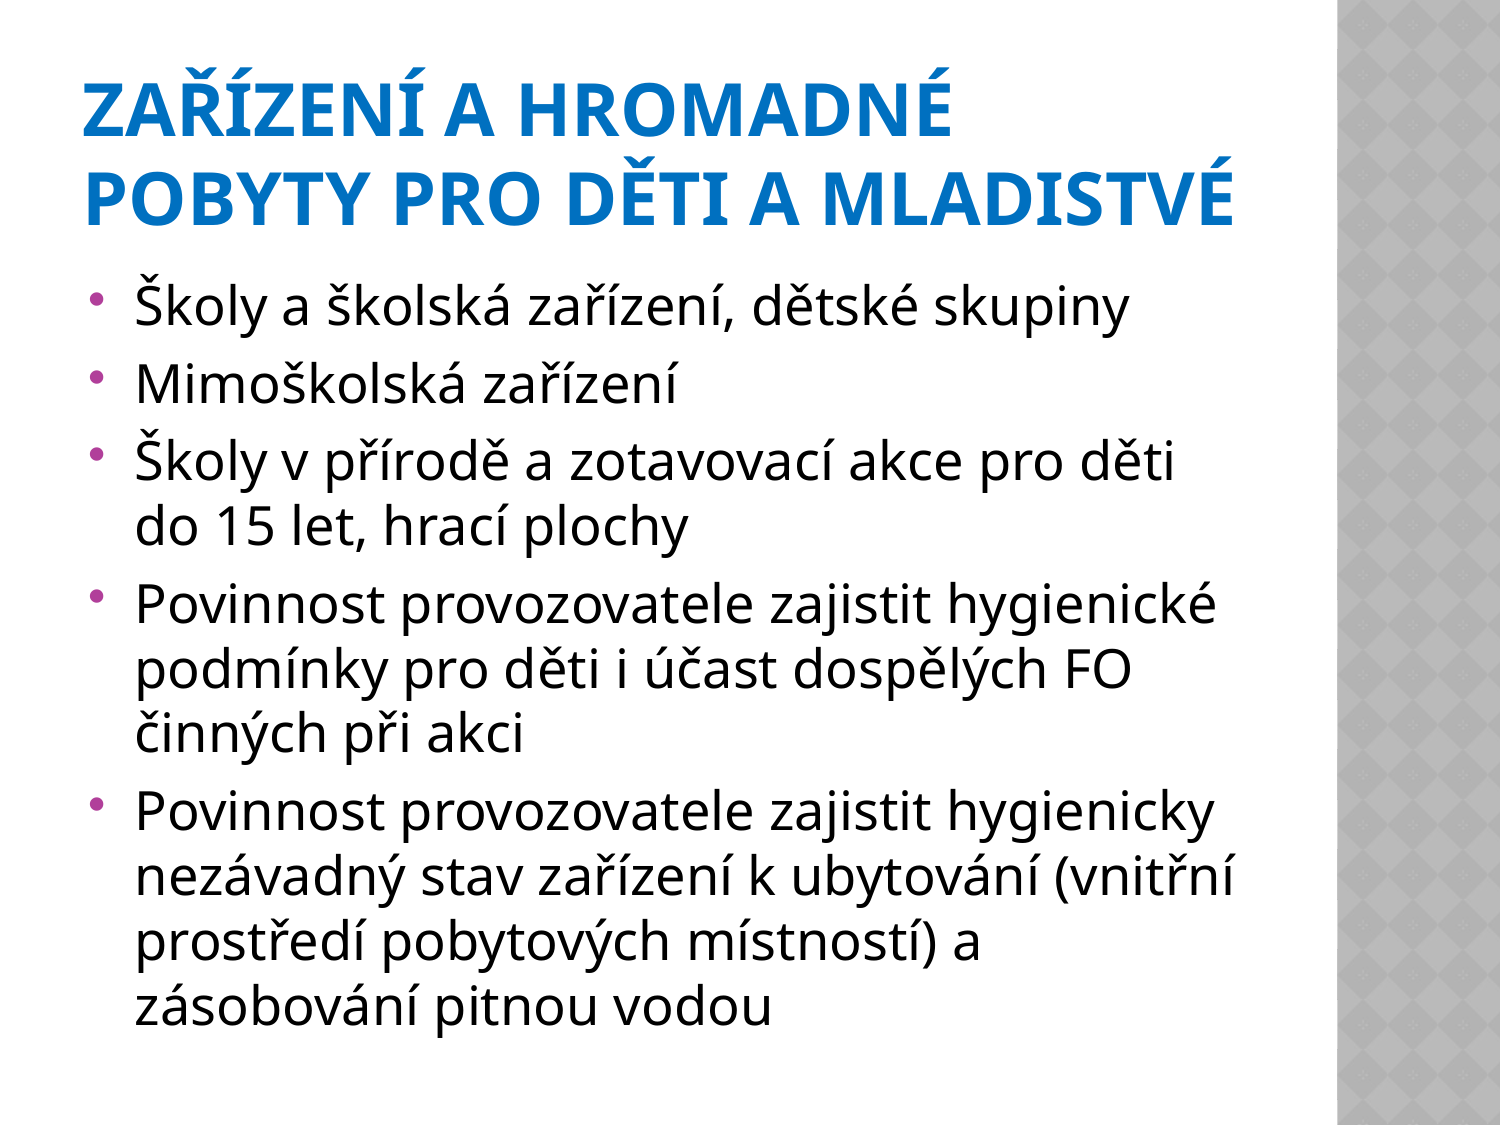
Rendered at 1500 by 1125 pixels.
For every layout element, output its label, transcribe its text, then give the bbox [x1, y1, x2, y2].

title zařízení a hromadné pobyty pro děti a mladistvé [75, 52, 1263, 241]
list Školy a školská zařízení, dětské skupiny Mimoškolská zařízení Školy v přírodě a zotavovací akce pro děti do 15 let, hrací plochy Povinnost provozovatele zajistit hygienické podmínky pro děti i účast dospělých FO činných při akci Povinnost provozovatele zajistit hygienicky nezávadný stav zařízení k ubytování (vnitřní prostředí pobytových místností) a zásobování pitnou vodou [75, 264, 1263, 1060]
